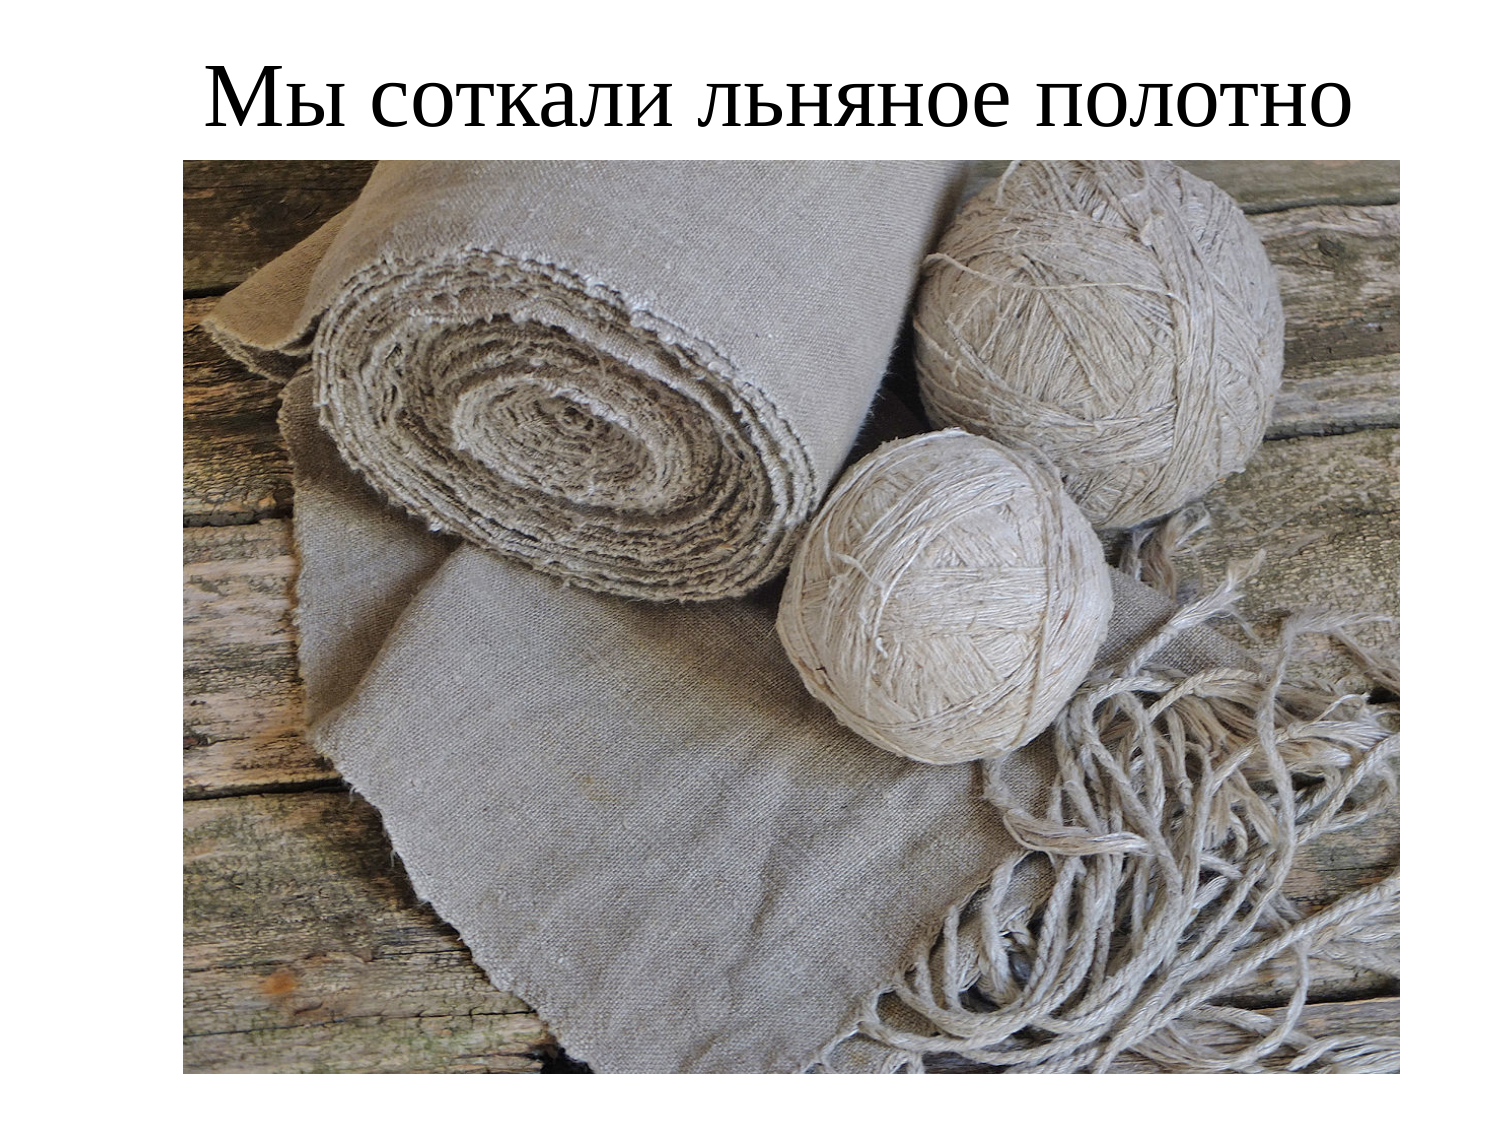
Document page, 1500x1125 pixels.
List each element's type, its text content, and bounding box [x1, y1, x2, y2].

title Мы соткали льняное полотно [112, 42, 1447, 138]
picture [182, 160, 1400, 1074]
